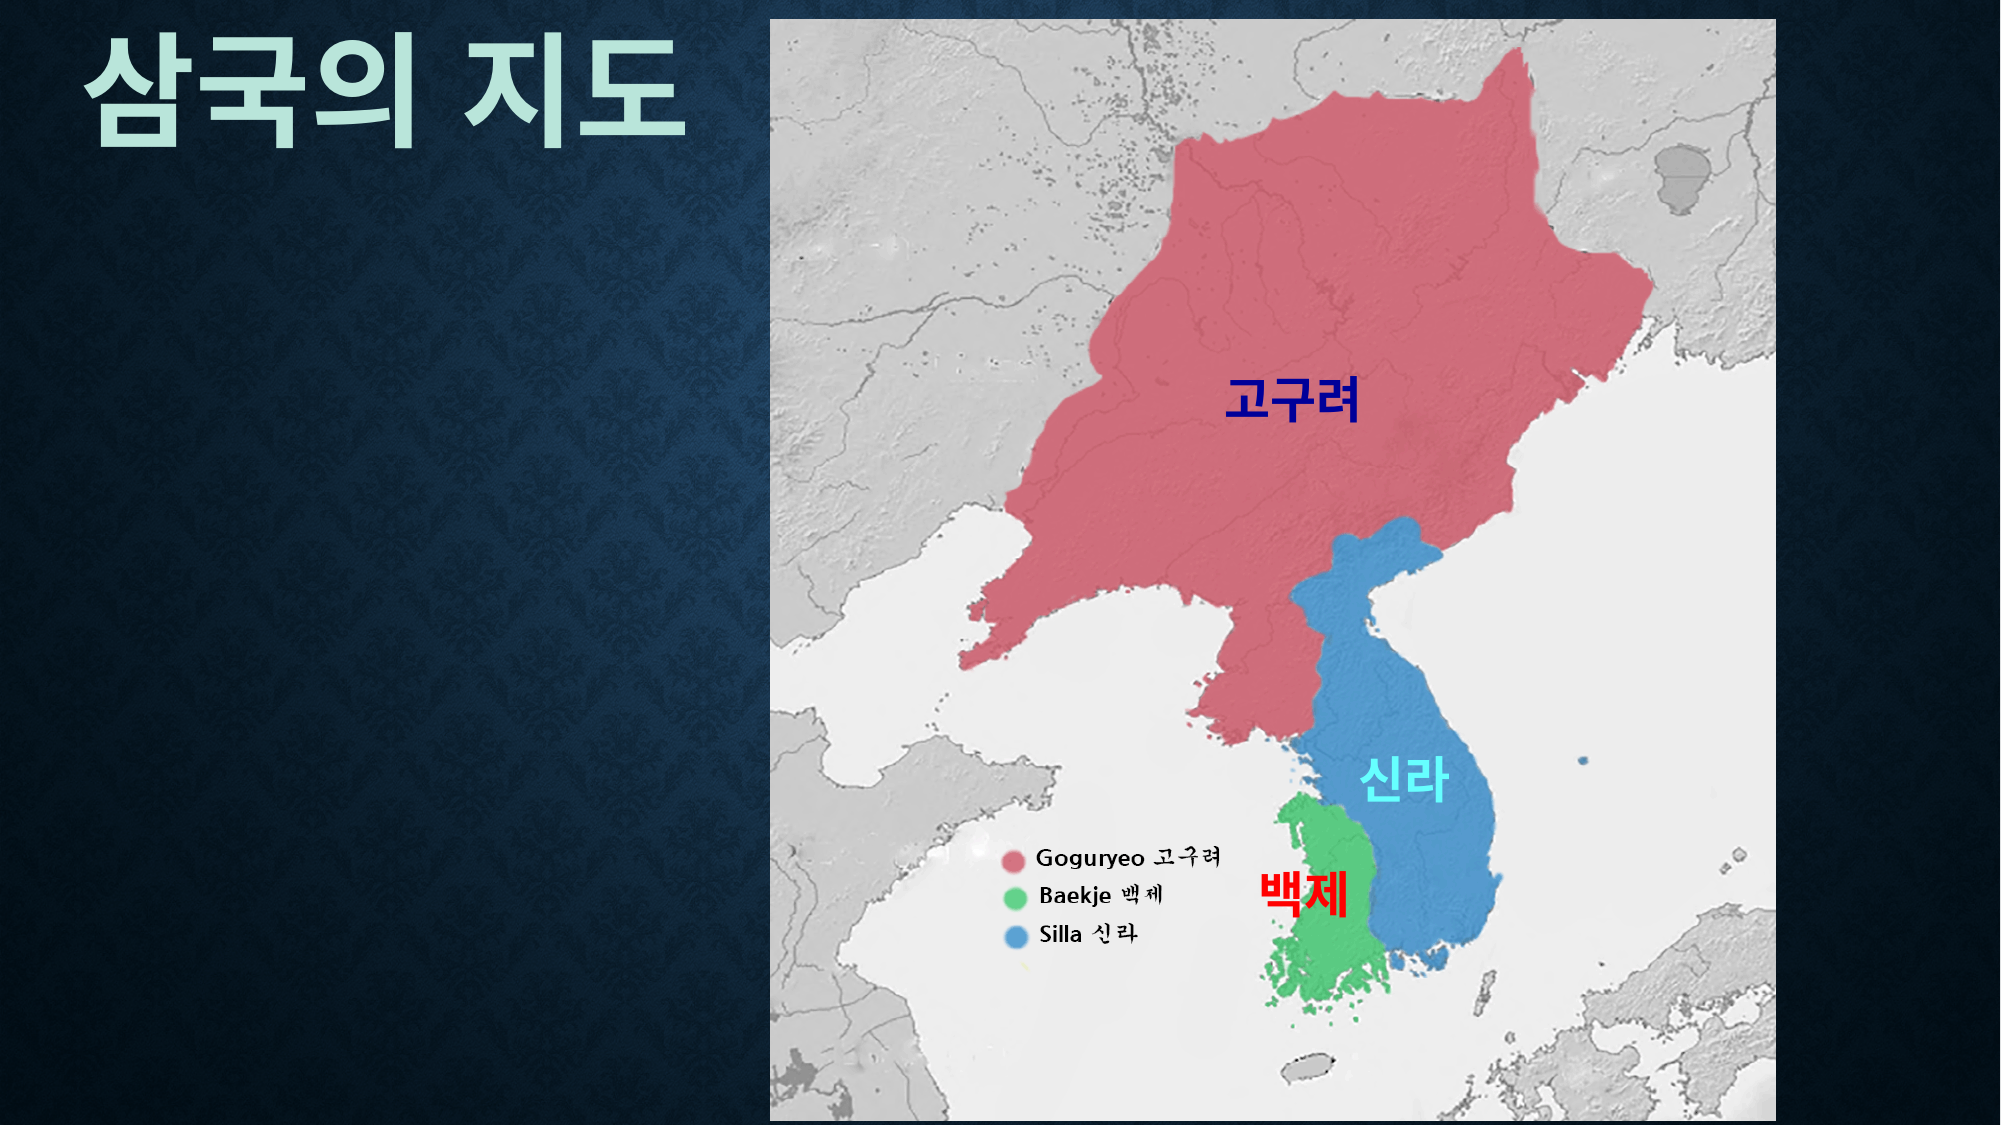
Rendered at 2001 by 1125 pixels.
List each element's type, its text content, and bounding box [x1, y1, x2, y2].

title 삼국의 지도 [0, 4, 772, 190]
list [770, 18, 1776, 1121]
